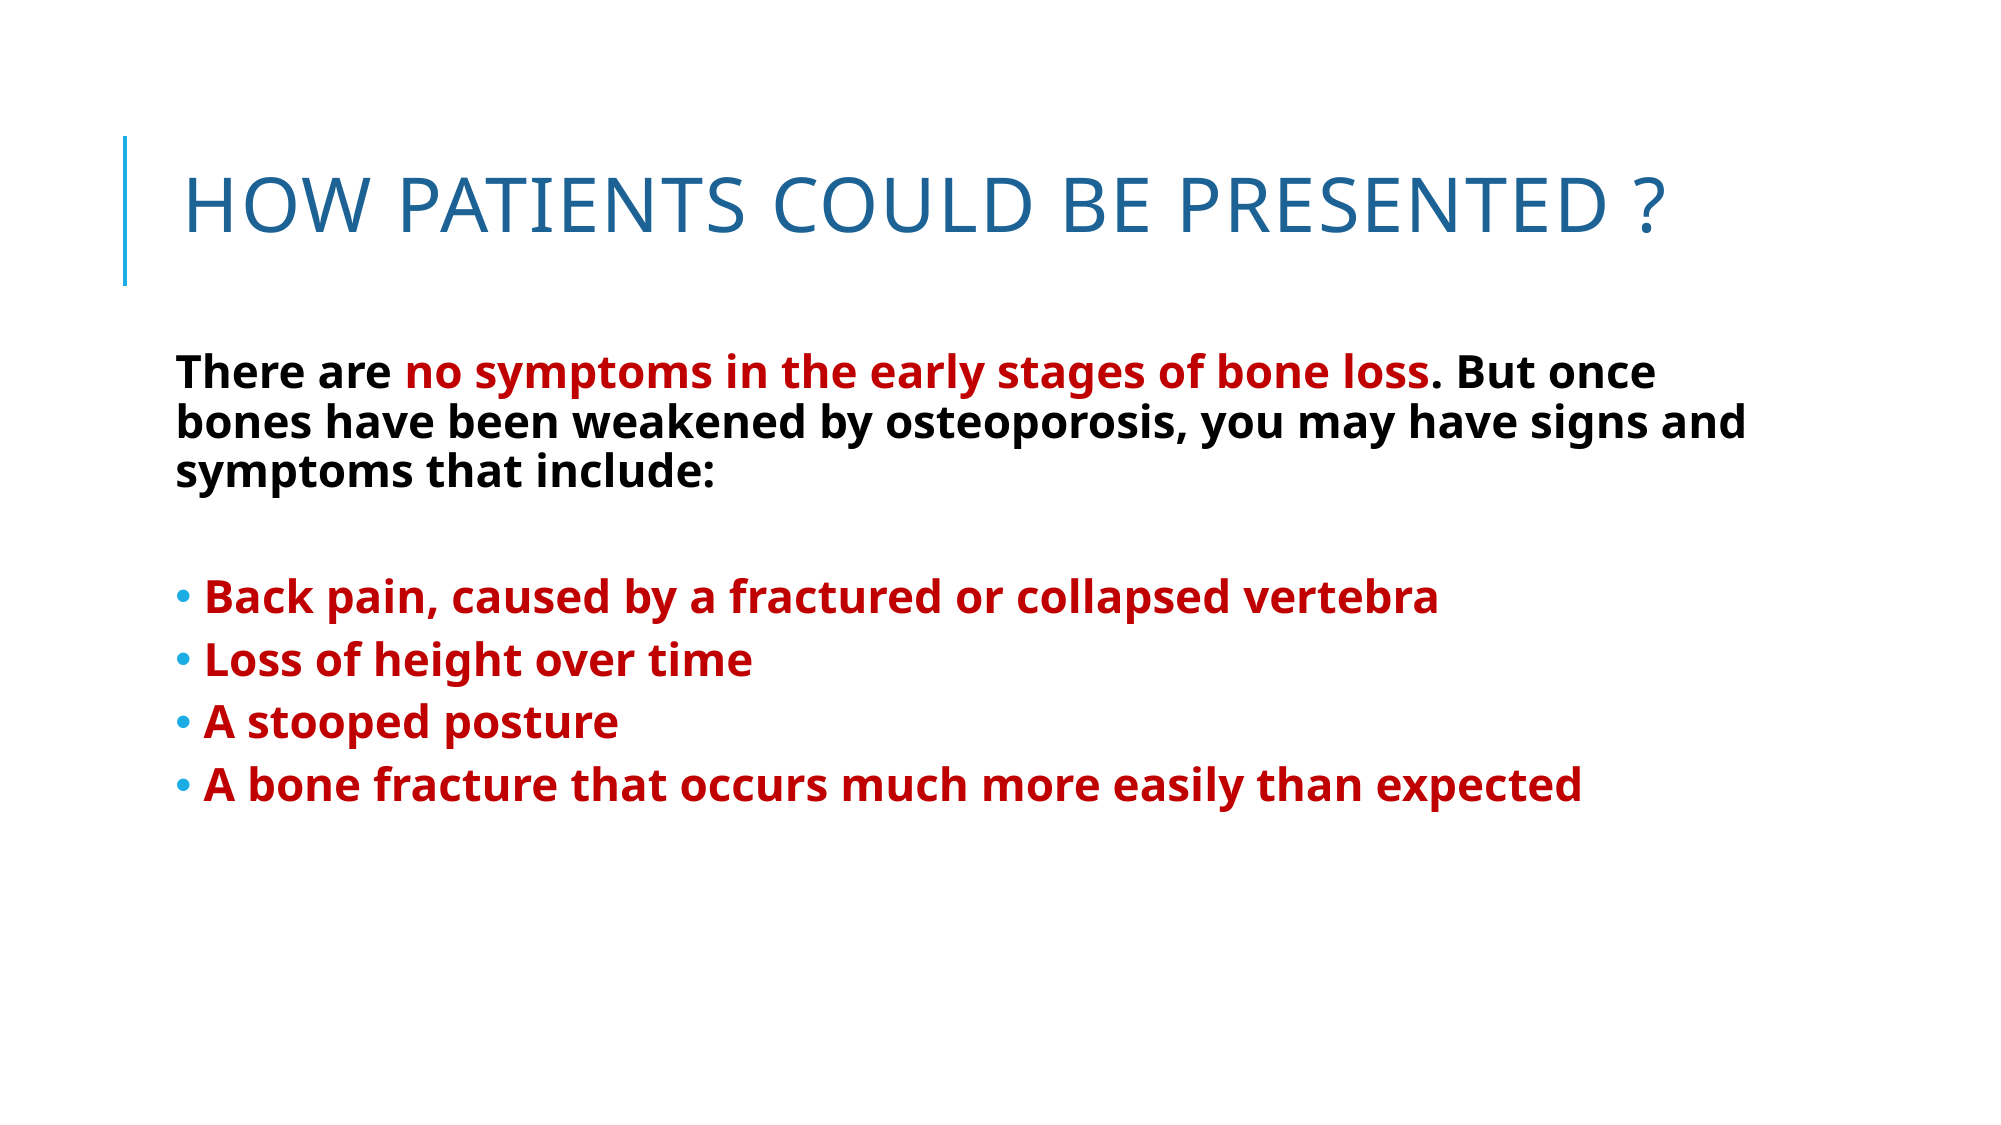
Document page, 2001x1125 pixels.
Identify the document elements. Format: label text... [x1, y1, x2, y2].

list There are no symptoms in the early stages of bone loss. But once bones have been weakened by osteoporosis, you may have signs and symptoms that include: Back pain, caused by a fractured or collapsed vertebra Loss of height over time A stooped posture A bone fracture that occurs much more easily than expected [168, 341, 1763, 1002]
title How patients could be presented ? [168, 96, 1866, 342]
